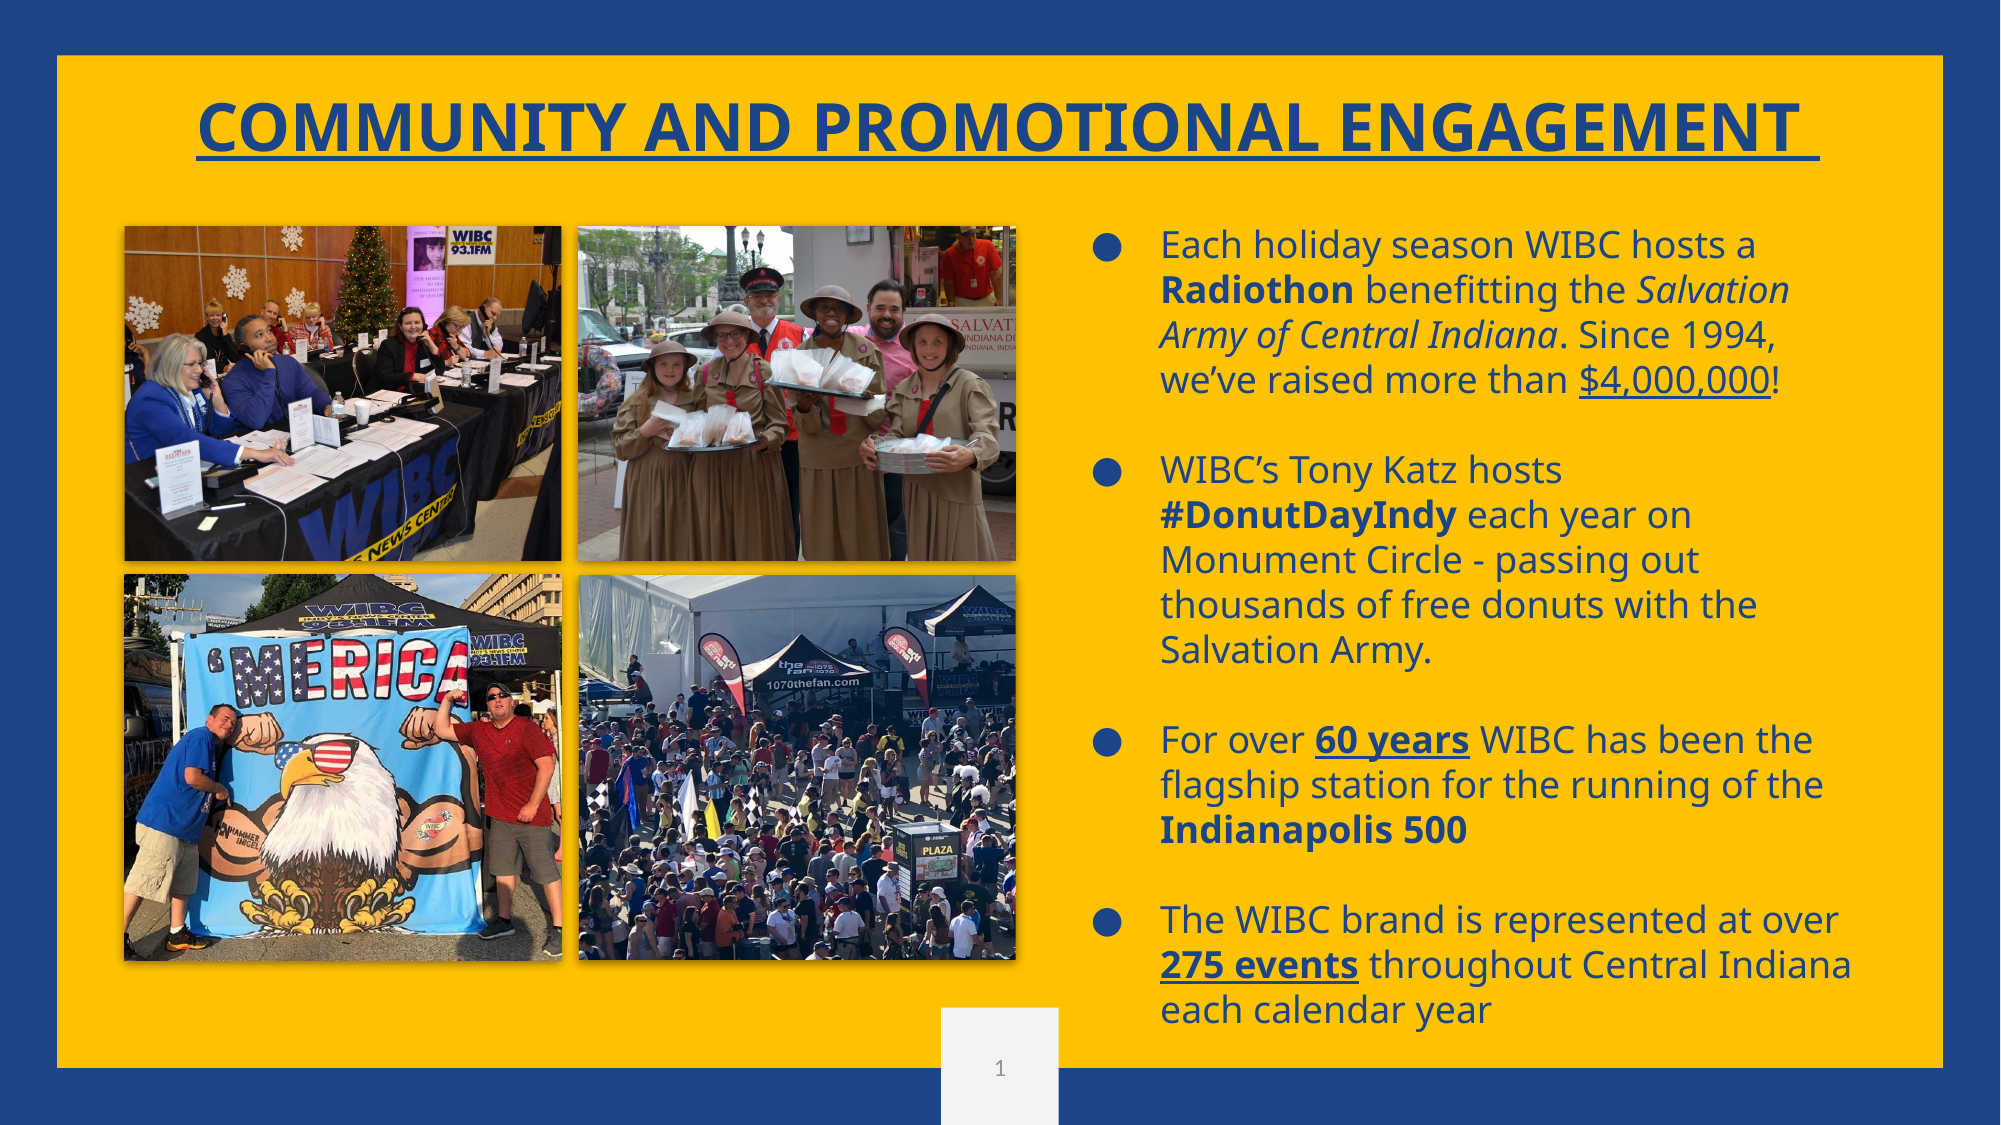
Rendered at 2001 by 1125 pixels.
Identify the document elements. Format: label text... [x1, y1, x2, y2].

picture [124, 226, 562, 561]
picture [124, 574, 562, 961]
text_box COMMUNITY AND PROMOTIONAL ENGAGEMENT [108, 64, 1909, 166]
picture [578, 226, 1016, 561]
text_box Each holiday season WIBC hosts a Radiothon benefitting the Salvation Army of Central Indiana. Since 1994, we’ve raised more than $4,000,000! WIBC’s Tony Katz hosts #DonutDayIndy each year on Monument Circle - passing out thousands of free donuts with the Salvation Army. For over 60 years WIBC has been the flagship station for the running of the Indianapolis 500 The WIBC brand is represented at over 275 events throughout Central Indiana each calendar year [1040, 200, 1889, 888]
picture [578, 575, 1016, 960]
slide_number 1 [941, 1007, 1059, 1125]
